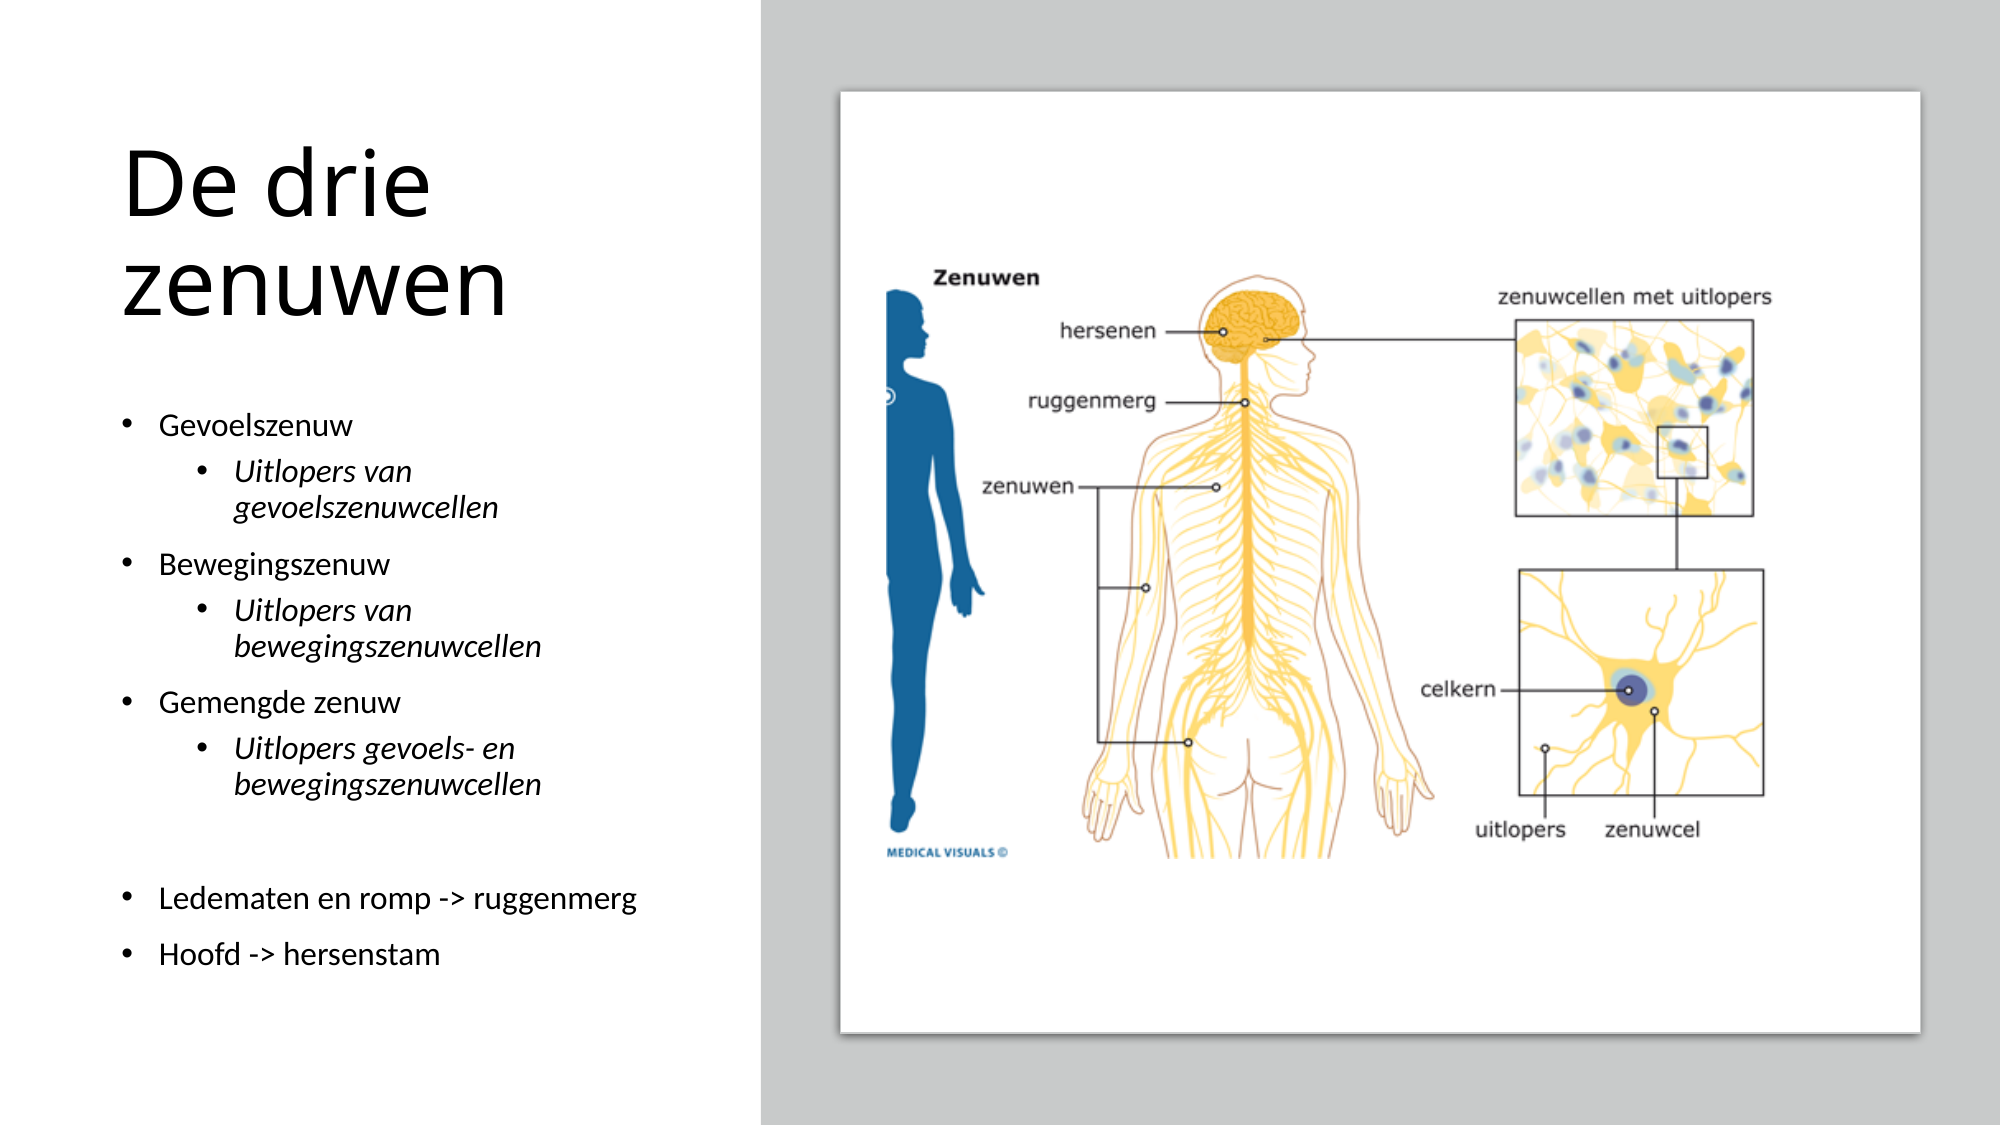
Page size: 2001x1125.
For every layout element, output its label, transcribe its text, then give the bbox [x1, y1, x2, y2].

text_box [760, 0, 2000, 1125]
picture [886, 265, 1875, 859]
title De drie zenuwen [106, 103, 682, 370]
list Gevoelszenuw Uitlopers van gevoelszenuwcellen Bewegingszenuw Uitlopers van bewegingszenuwcellen Gemengde zenuw Uitlopers gevoels- en bewegingszenuwcellen Ledematen en romp -> ruggenmerg Hoofd -> hersenstam [106, 399, 682, 1021]
text_box [839, 90, 1922, 1034]
